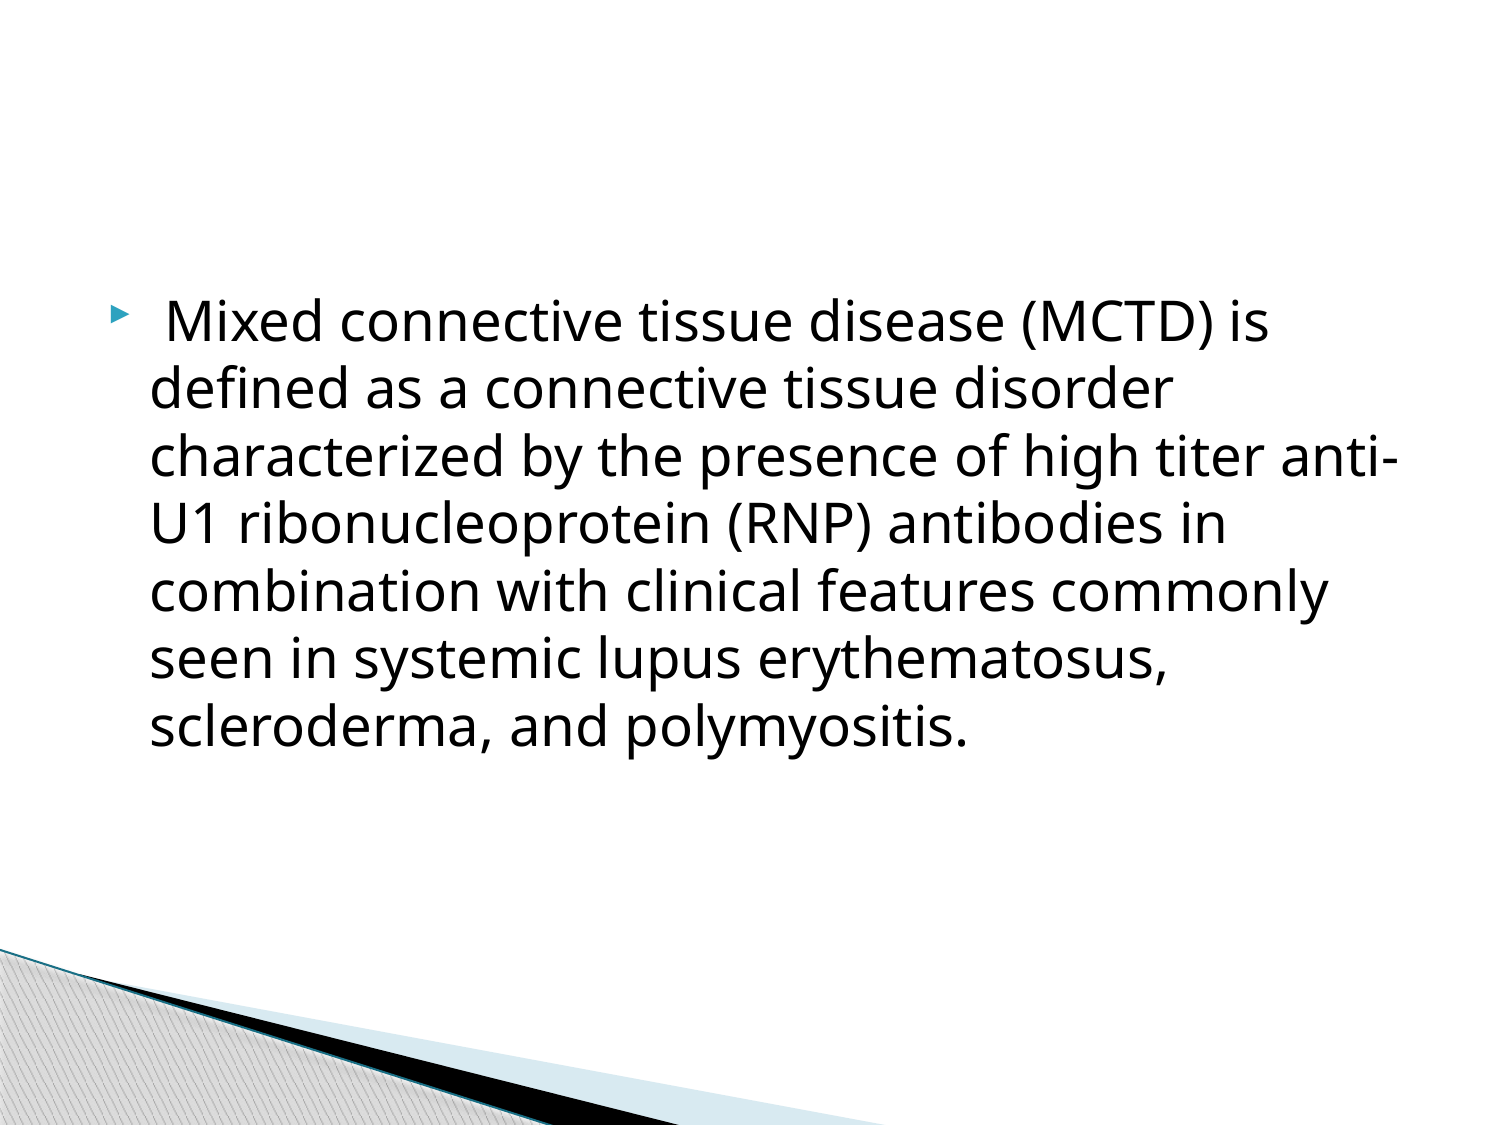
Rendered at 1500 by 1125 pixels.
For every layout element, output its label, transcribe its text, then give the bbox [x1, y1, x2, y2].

list Mixed connective tissue disease (MCTD) is defined as a connective tissue disorder characterized by the presence of high titer anti-U1 ribonucleoprotein (RNP) antibodies in combination with clinical features commonly seen in systemic lupus erythematosus, scleroderma, and polymyositis. [75, 50, 1425, 986]
